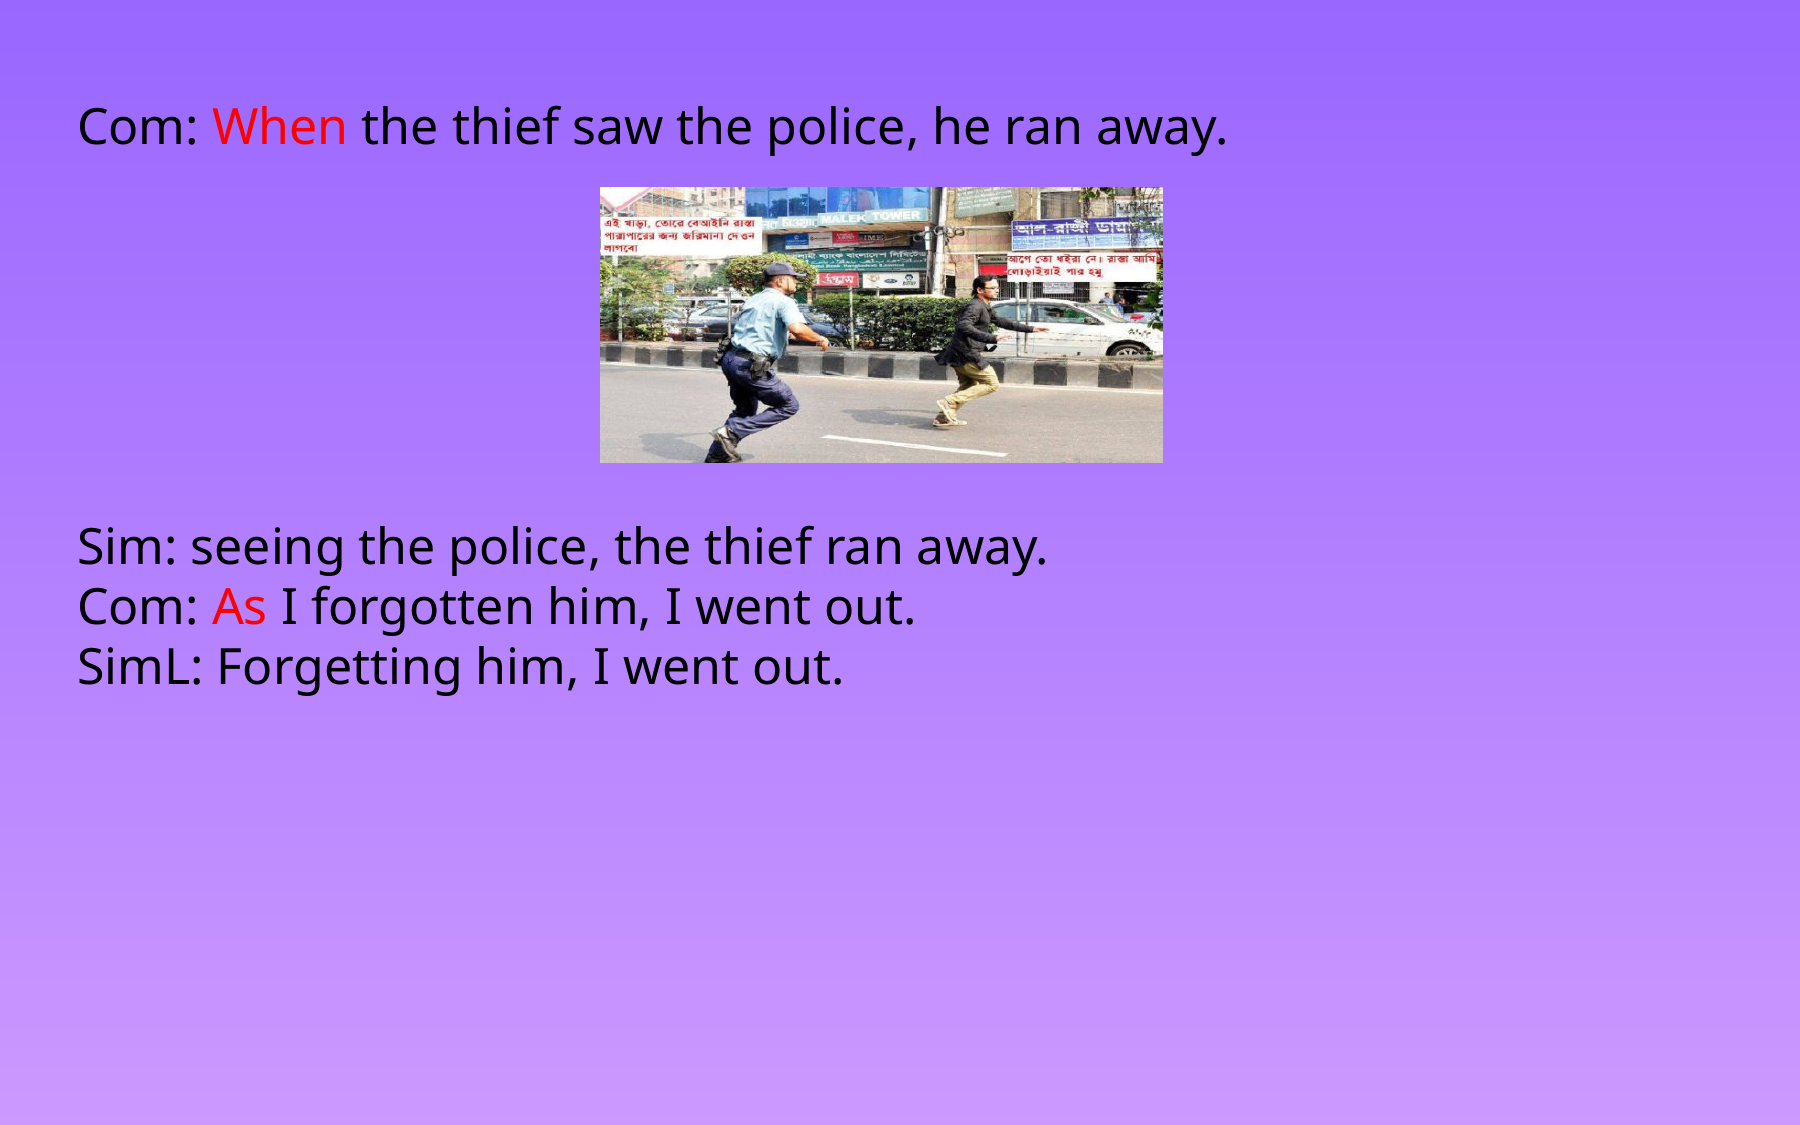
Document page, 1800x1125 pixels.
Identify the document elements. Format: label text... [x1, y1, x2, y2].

picture [599, 187, 1163, 463]
text_box Com: When the thief saw the police, he ran away. Sim: seeing the police, the thief ran away. Com: As I forgotten him, I went out. SimL: Forgetting him, I went out. [62, 87, 1725, 703]
